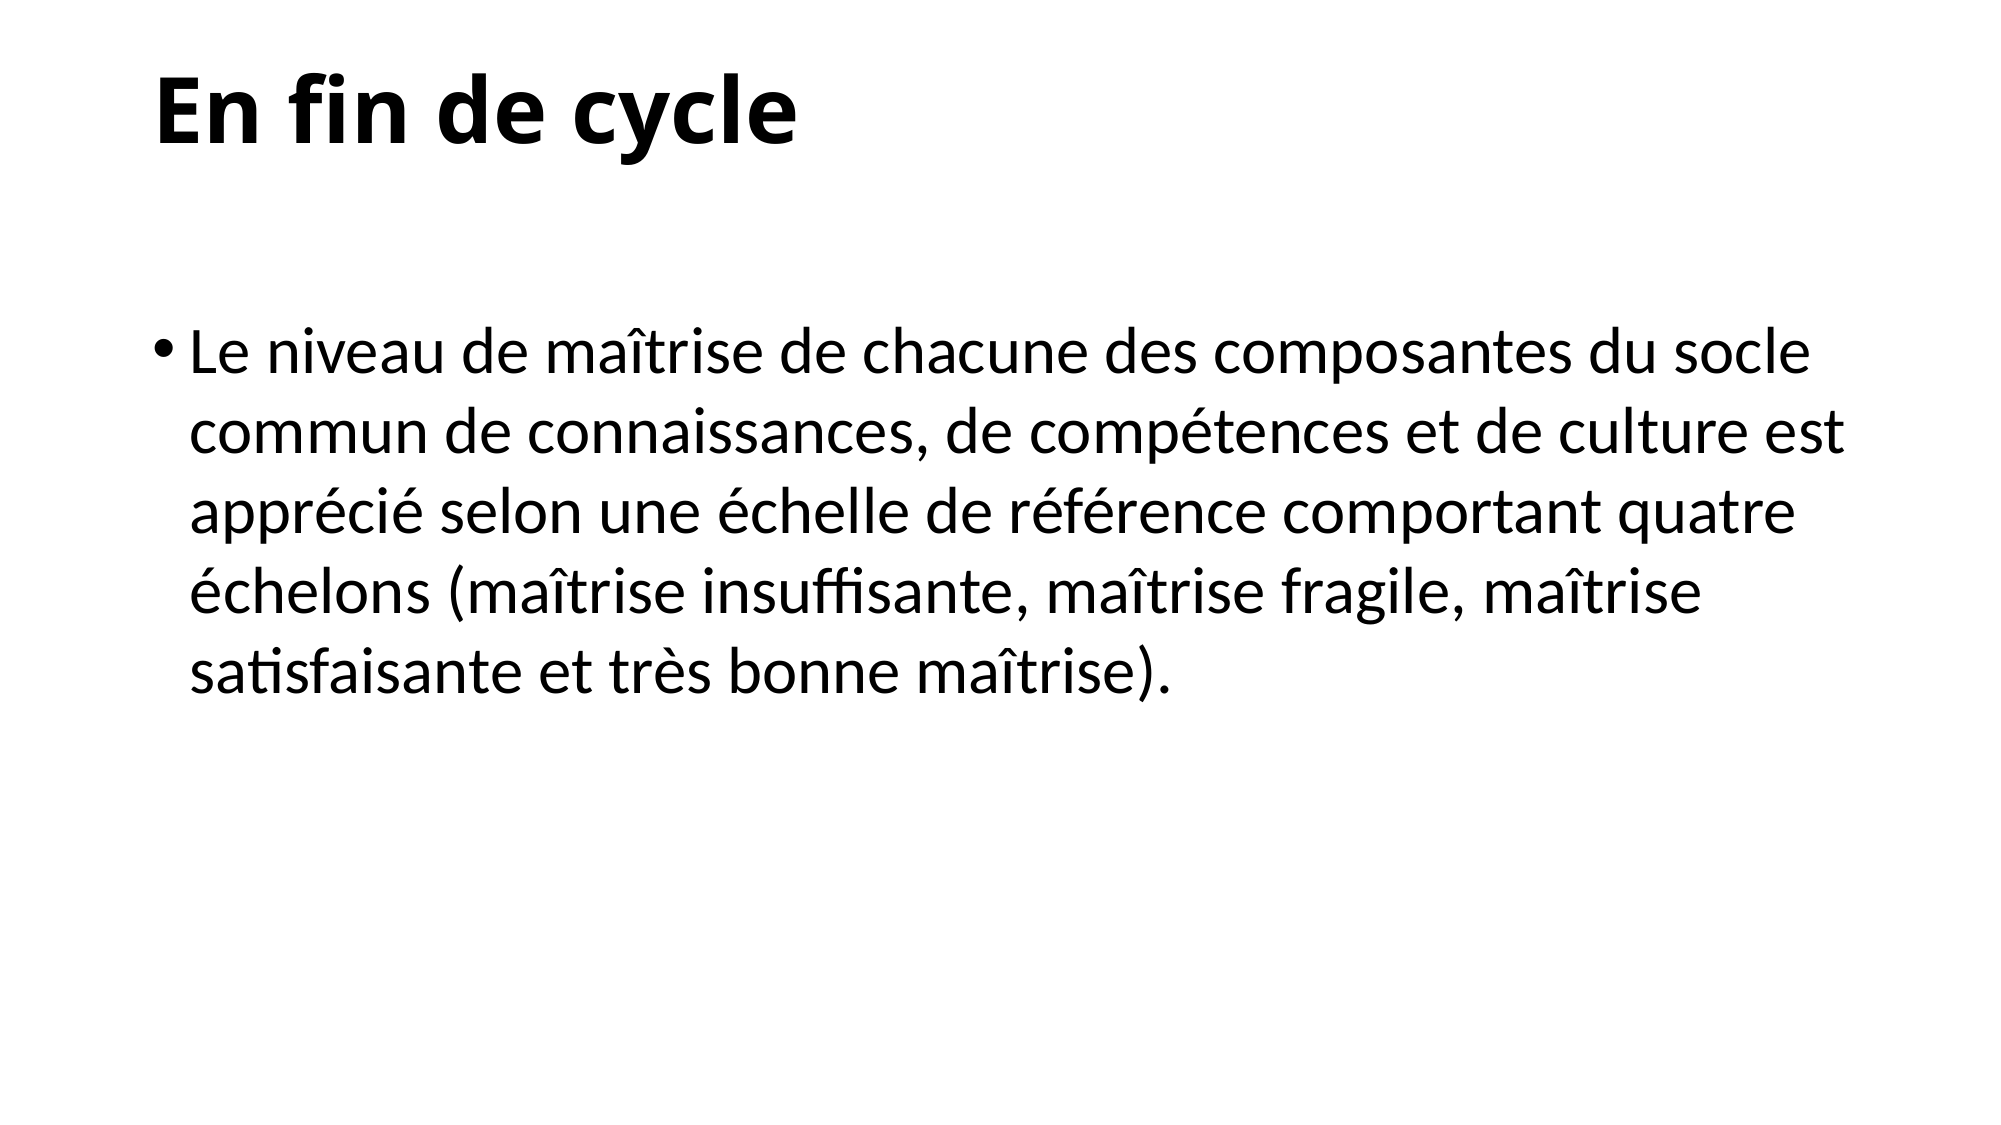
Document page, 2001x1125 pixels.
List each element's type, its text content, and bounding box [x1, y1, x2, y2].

title En fin de cycle [137, 59, 1863, 278]
list Le niveau de maîtrise de chacune des composantes du socle commun de connaissances, de compétences et de culture est apprécié selon une échelle de référence comportant quatre échelons (maîtrise insuffisante, maîtrise fragile, maîtrise satisfaisante et très bonne maîtrise). [137, 299, 1863, 1014]
